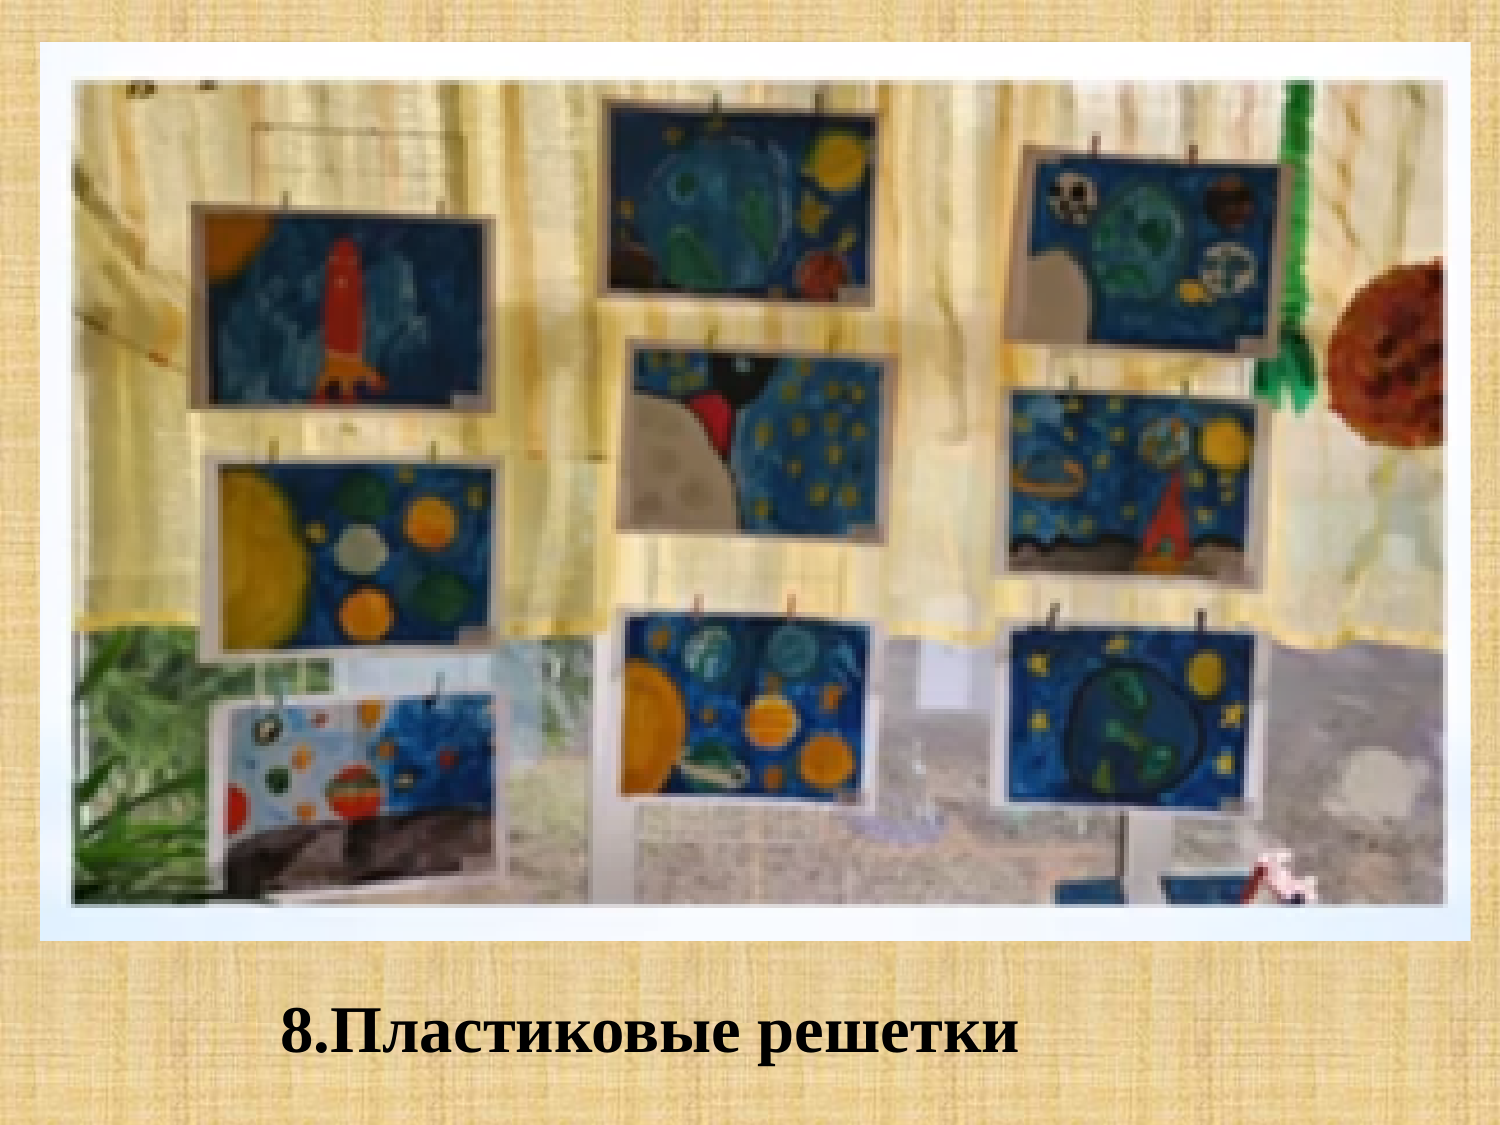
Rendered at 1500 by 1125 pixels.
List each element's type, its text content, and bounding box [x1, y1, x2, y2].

picture [0, 0, 1500, 1125]
text_box 8.Пластиковые решетки [265, 978, 1176, 1073]
